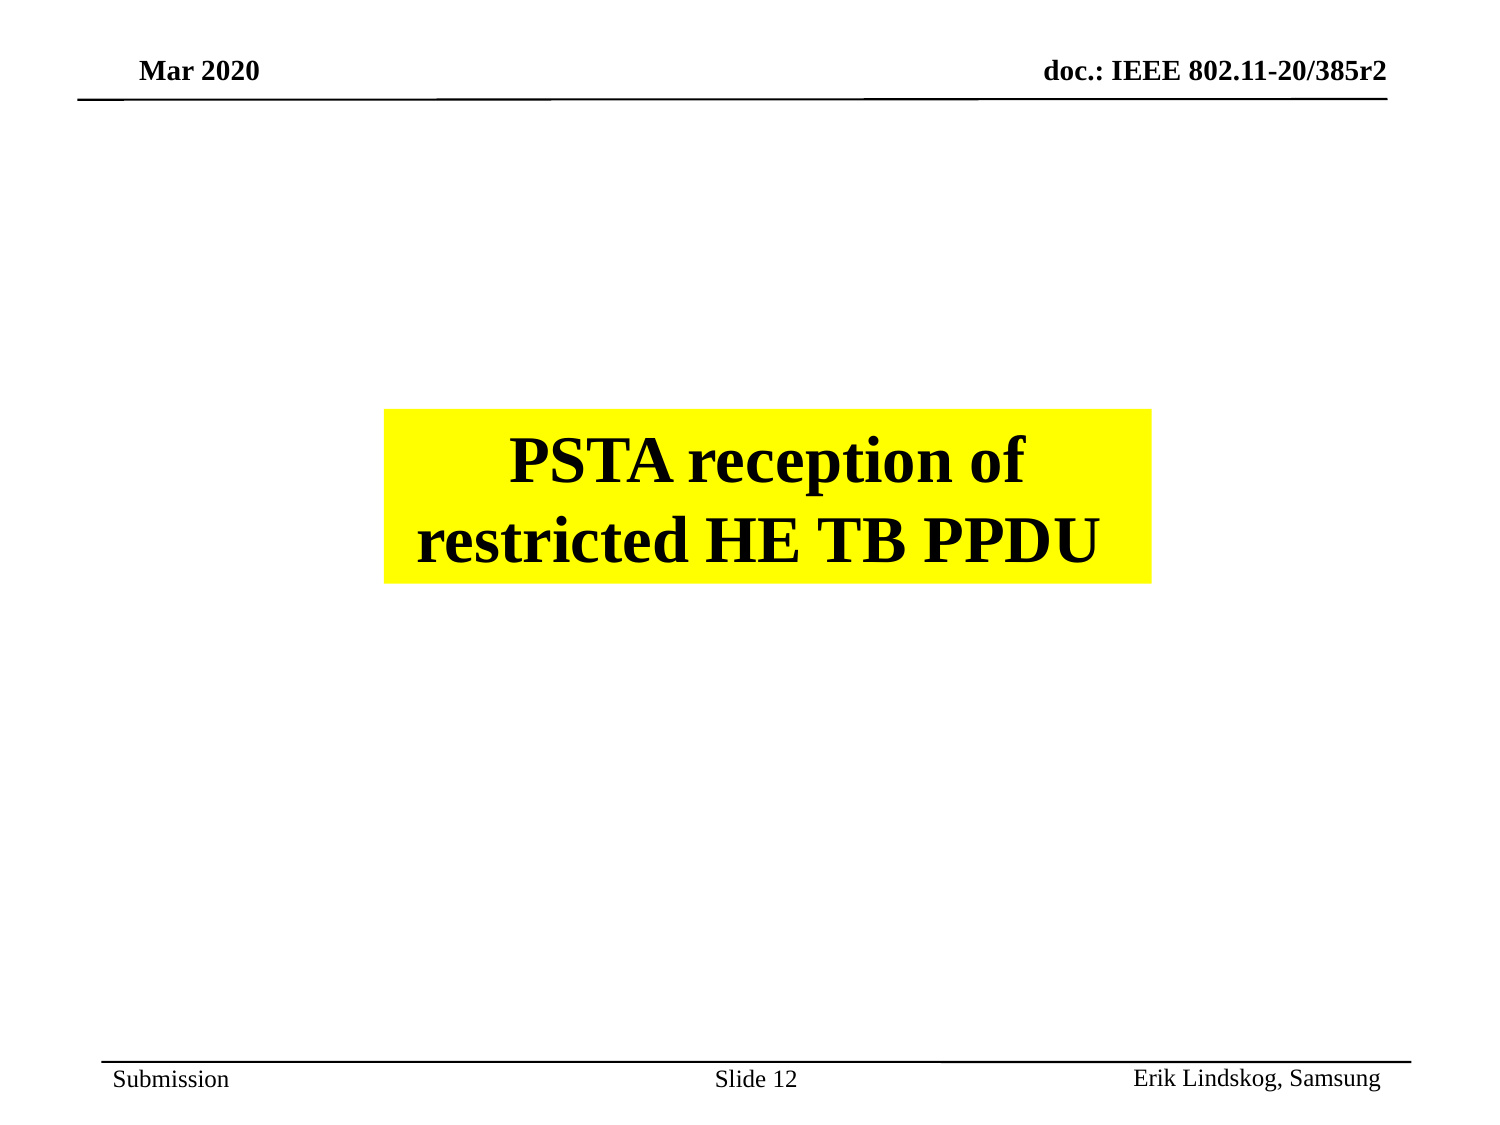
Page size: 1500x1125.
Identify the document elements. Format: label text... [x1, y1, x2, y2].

text_box PSTA reception of restricted HE TB PPDU [383, 408, 1152, 584]
footer Erik Lindskog, Samsung [927, 1061, 1388, 1093]
slide_number Slide 12 [712, 1062, 800, 1093]
